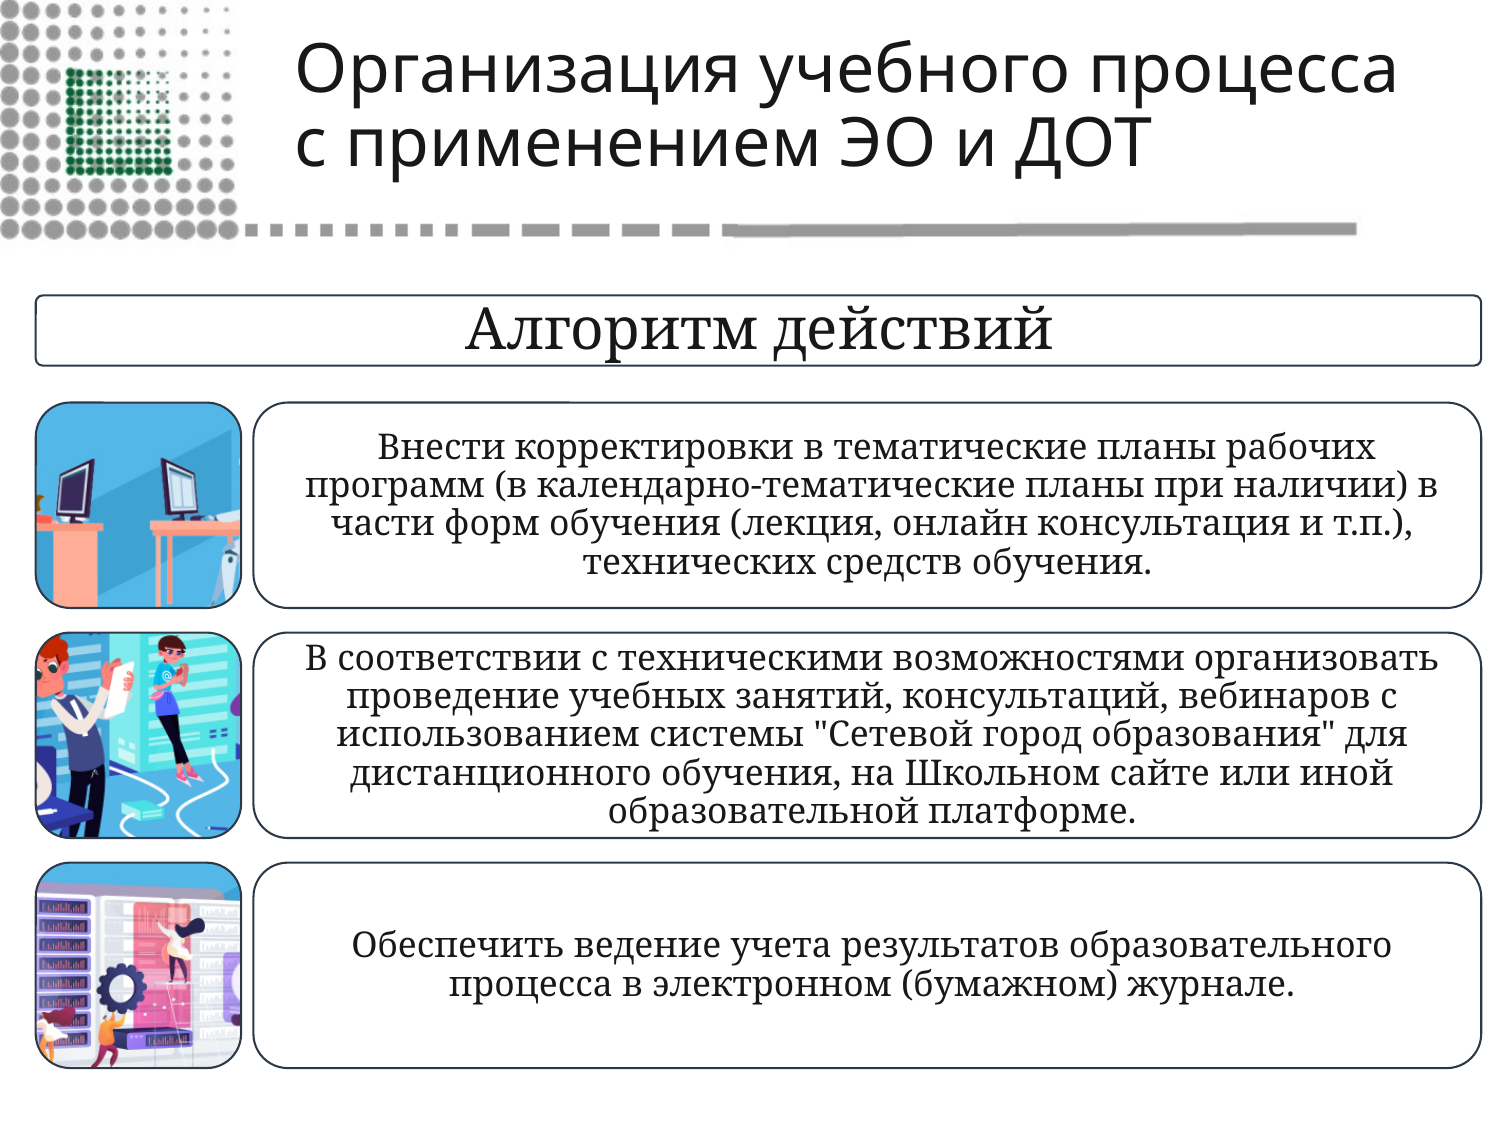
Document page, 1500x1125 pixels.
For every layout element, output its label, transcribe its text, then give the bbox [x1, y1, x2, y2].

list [35, 270, 1482, 1093]
picture [0, 0, 1500, 1125]
title Организация учебного процесса с применением ЭО и ДОТ [279, 0, 1456, 217]
